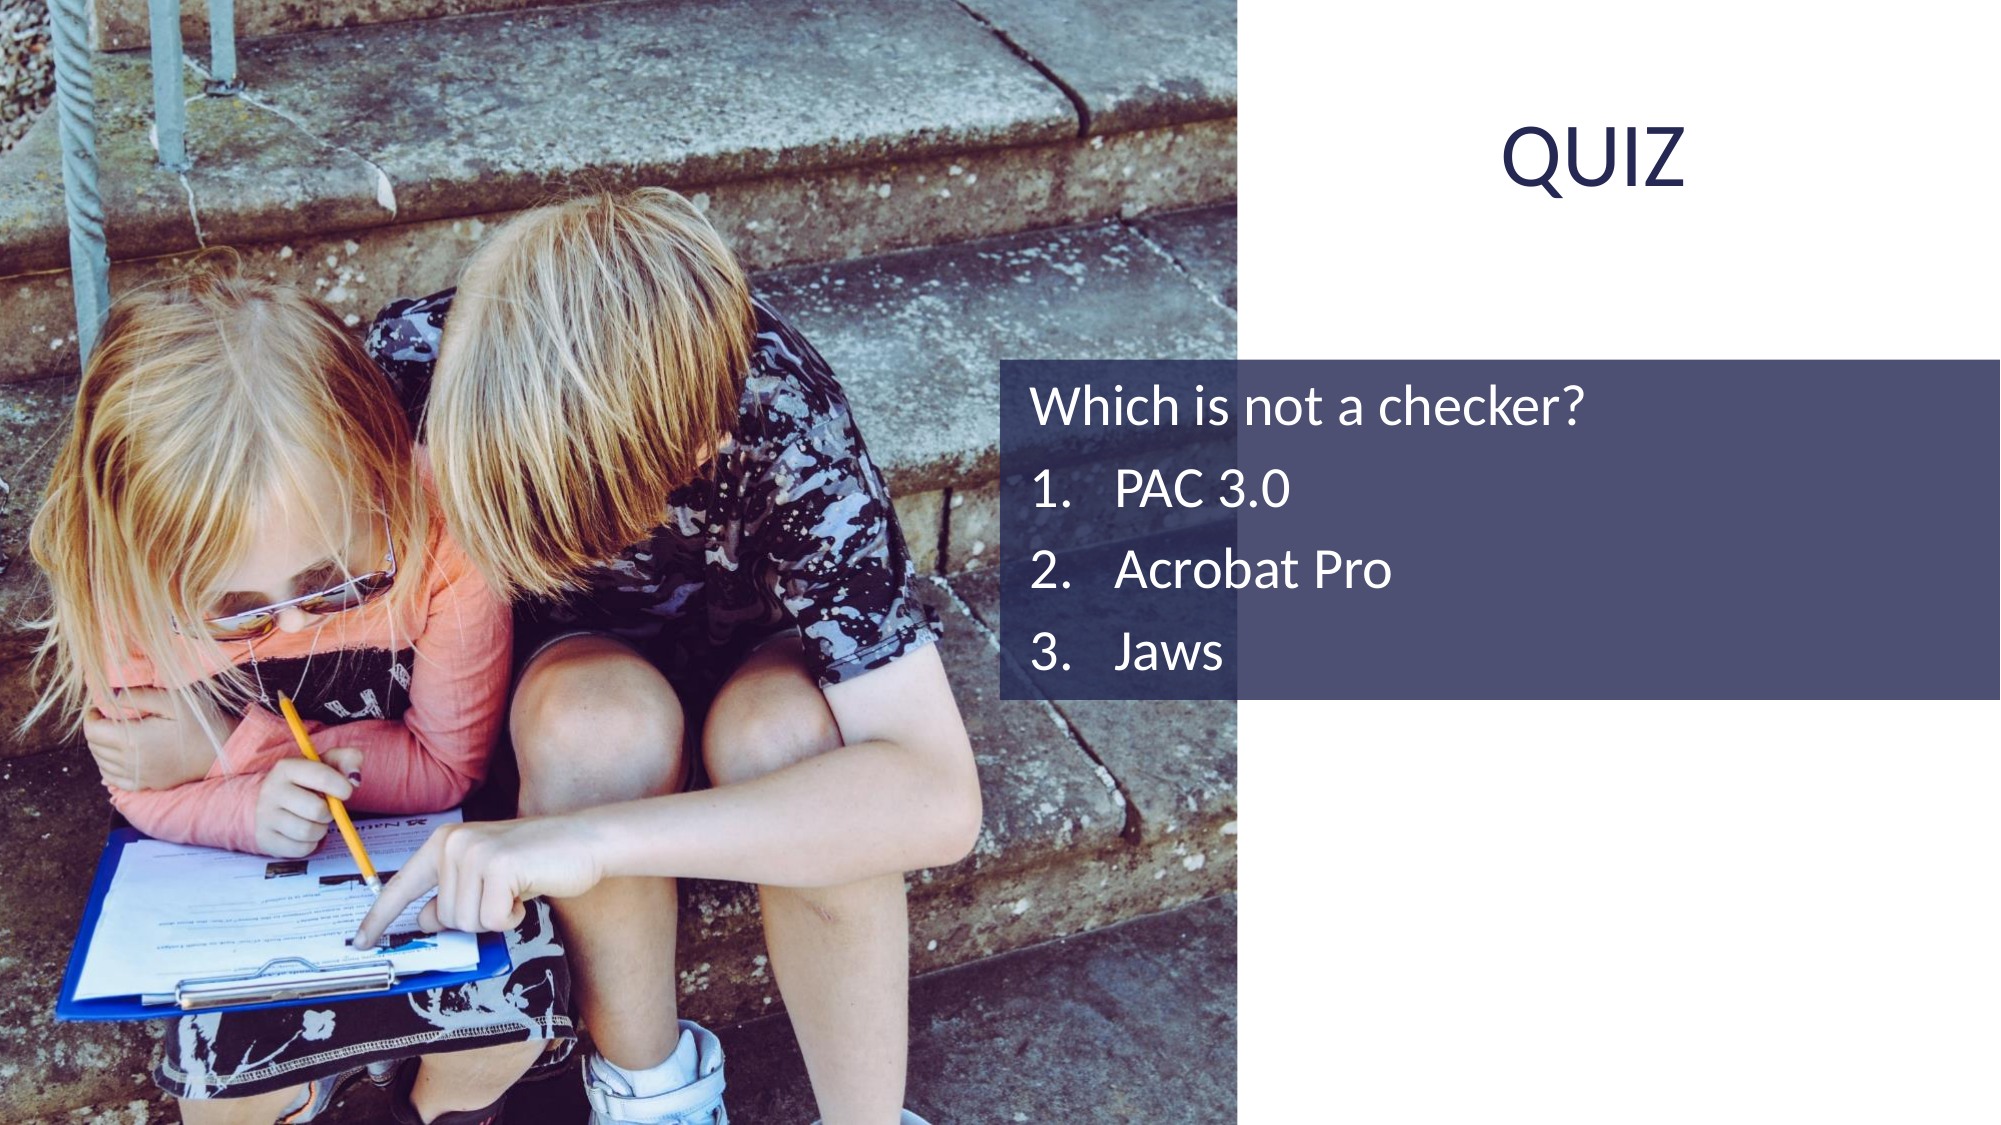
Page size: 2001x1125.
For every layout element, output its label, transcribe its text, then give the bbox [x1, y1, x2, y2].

list Which is not a checker? PAC 3.0 Acrobat Pro Jaws [1240, 359, 2000, 700]
title QUIZ [1462, 87, 1725, 213]
picture [0, 0, 1238, 1125]
